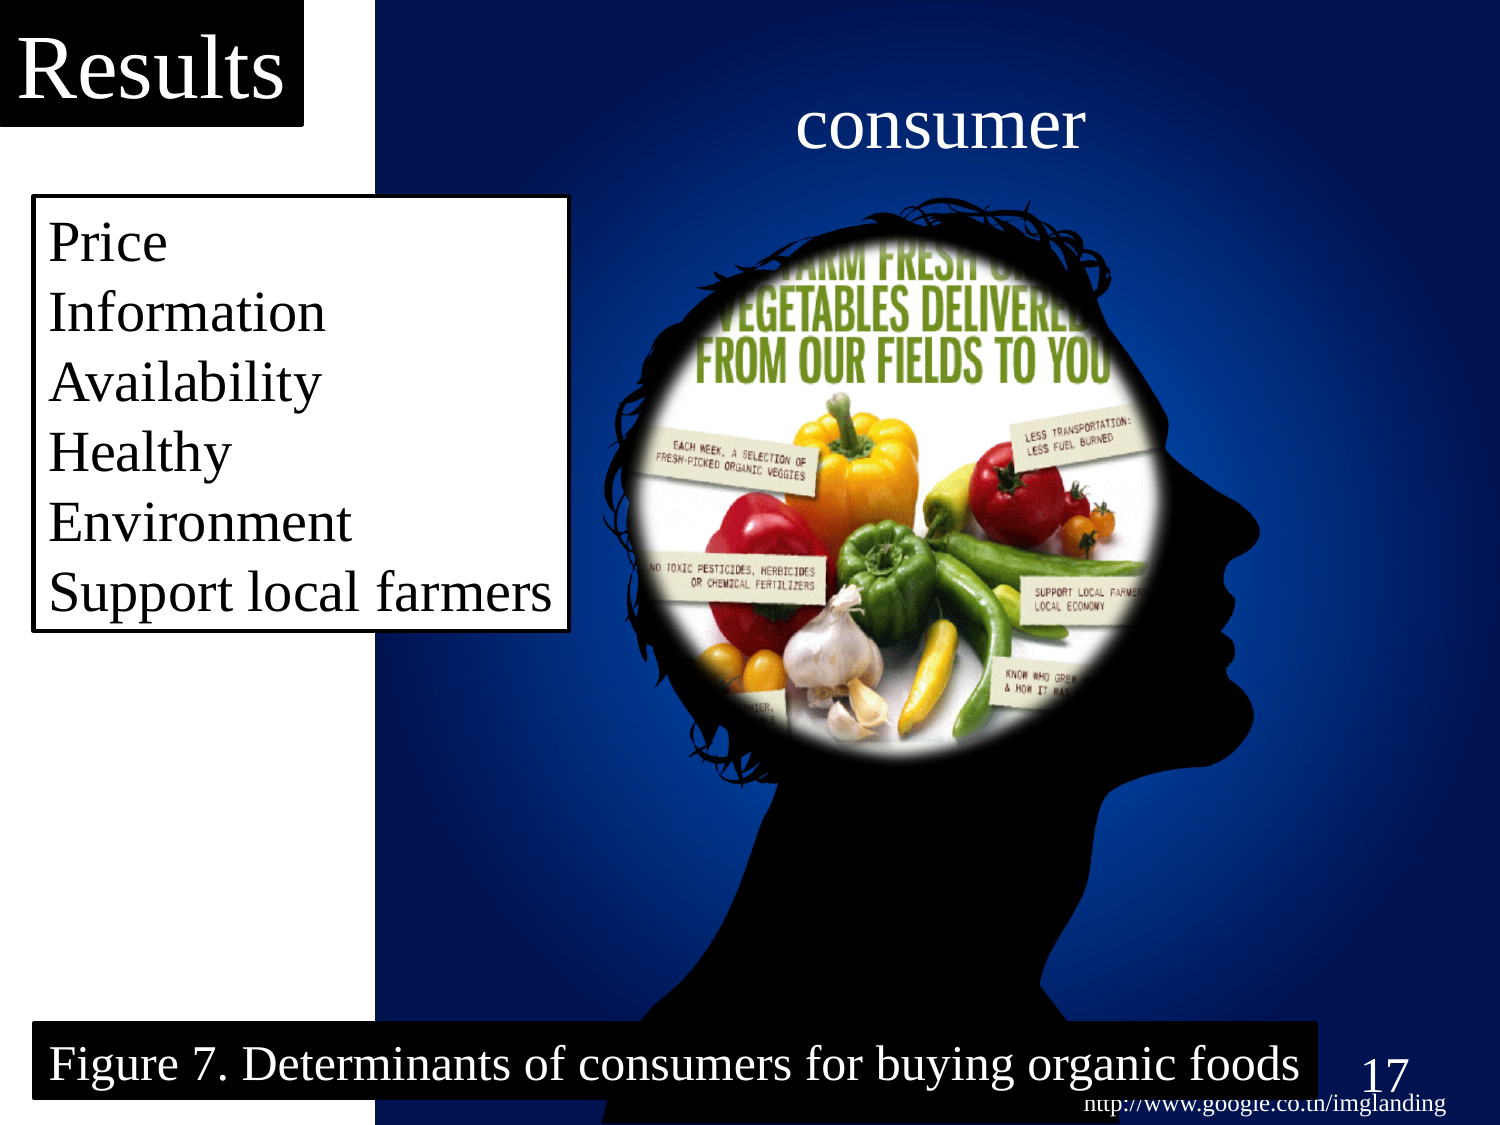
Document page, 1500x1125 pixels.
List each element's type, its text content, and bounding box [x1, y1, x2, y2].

text_box Results [0, 0, 304, 127]
text_box Price Information Availability Healthy Environment Support local farmers [31, 194, 369, 633]
picture [374, 0, 1500, 1125]
text_box Figure 7. Determinants of consumers for buying organic foods [32, 1021, 369, 1100]
